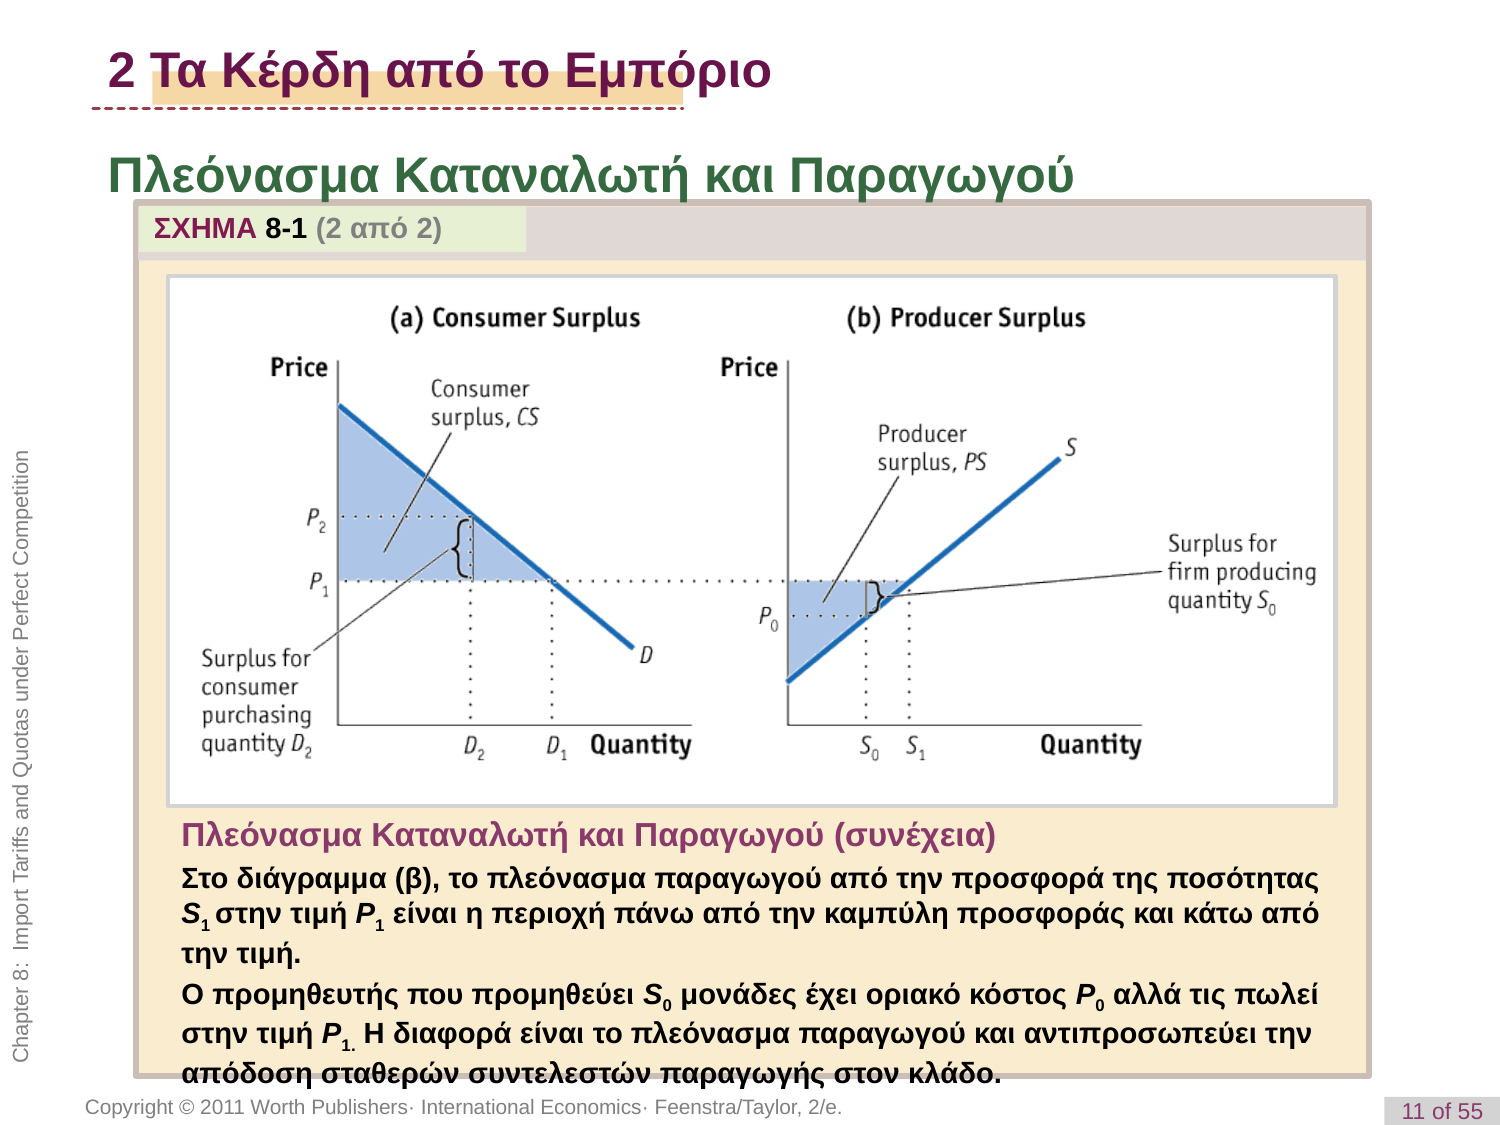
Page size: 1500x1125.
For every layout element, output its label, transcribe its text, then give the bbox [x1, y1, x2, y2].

text_box Πλεόνασμα Καταναλωτή και Παραγωγού [92, 135, 1299, 210]
text_box Πλεόνασμα Καταναλωτή και Παραγωγού (συνέχεια) Στο διάγραμμα (β), το πλεόνασμα παραγωγού από την προσφορά της ποσότητας S1 στην τιμή P1 είναι η περιοχή πάνω από την καμπύλη προσφοράς και κάτω από την τιμή. Ο προμηθευτής που προμηθεύει S0 μονάδες έχει οριακό κόστος P0 αλλά τις πωλεί στην τιμή P1. Η διαφορά είναι το πλεόνασμα παραγωγού και αντιπροσωπεύει την απόδοση σταθερών συντελεστών παραγωγής στον κλάδο. [166, 1084, 1338, 1125]
picture [182, 292, 1330, 767]
title 2 Τα Κέρδη από το Εμπόριο [92, 0, 1500, 135]
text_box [135, 202, 1370, 1077]
